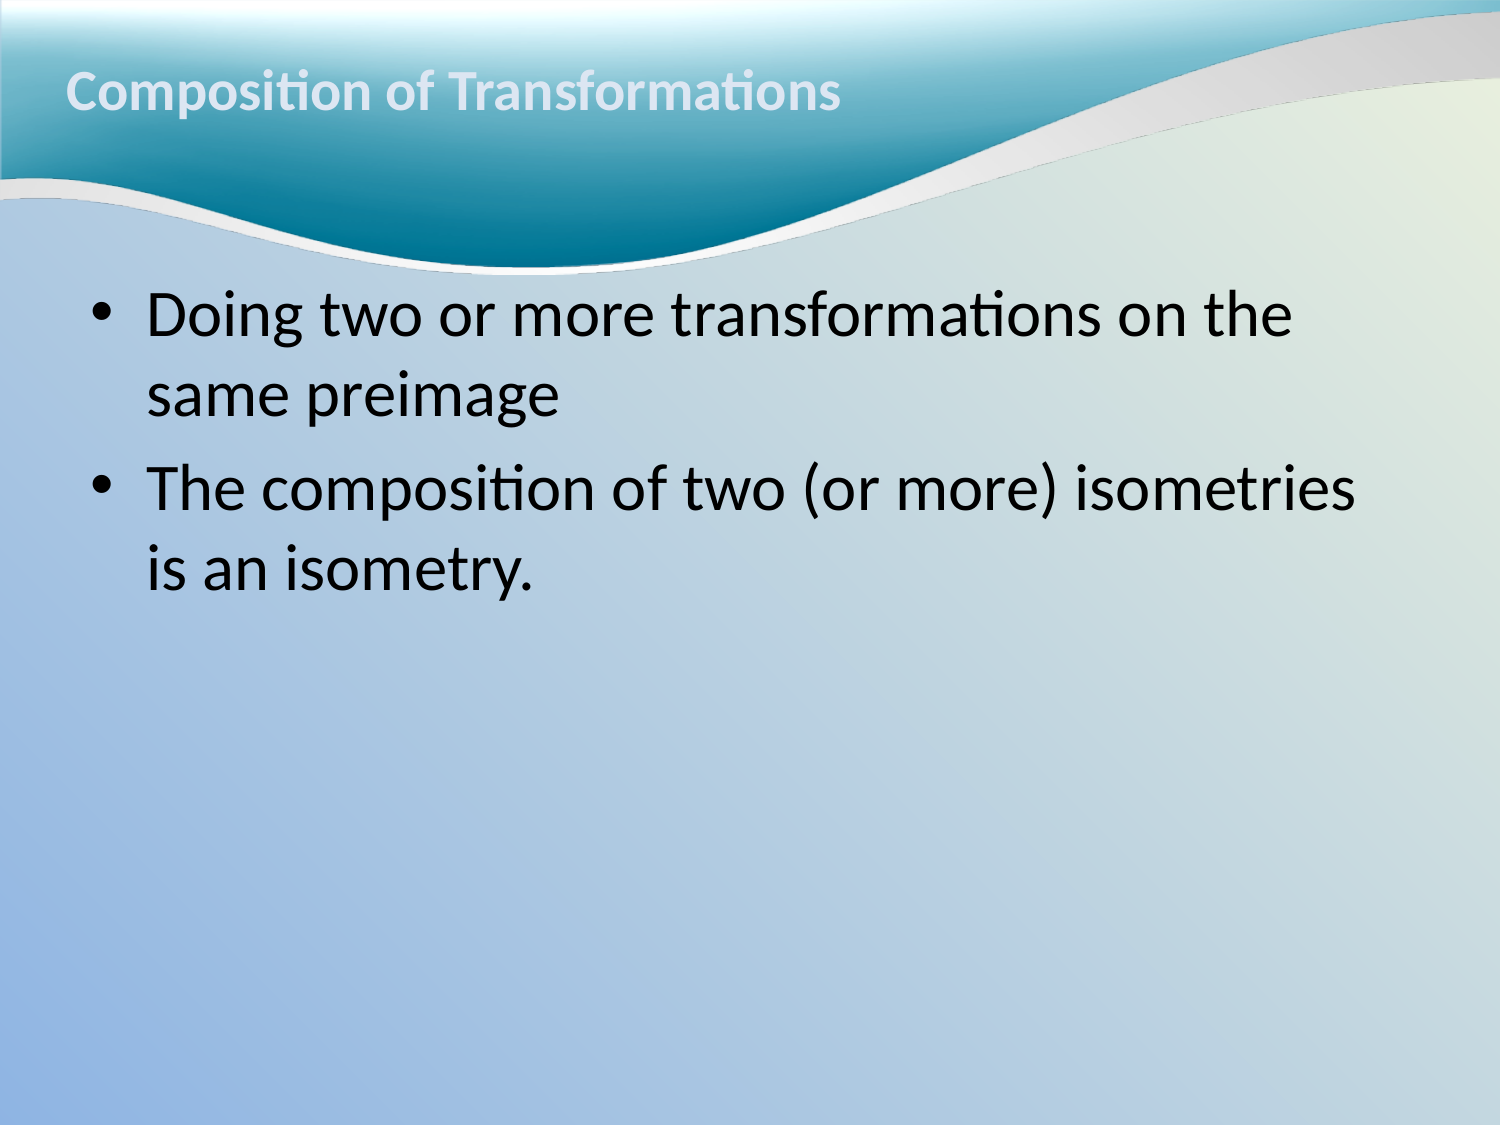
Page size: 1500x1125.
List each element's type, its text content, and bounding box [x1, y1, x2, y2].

title Composition of Transformations [51, 19, 1052, 154]
list Doing two or more transformations on the same preimage The composition of two (or more) isometries is an isometry. [75, 262, 1425, 1005]
